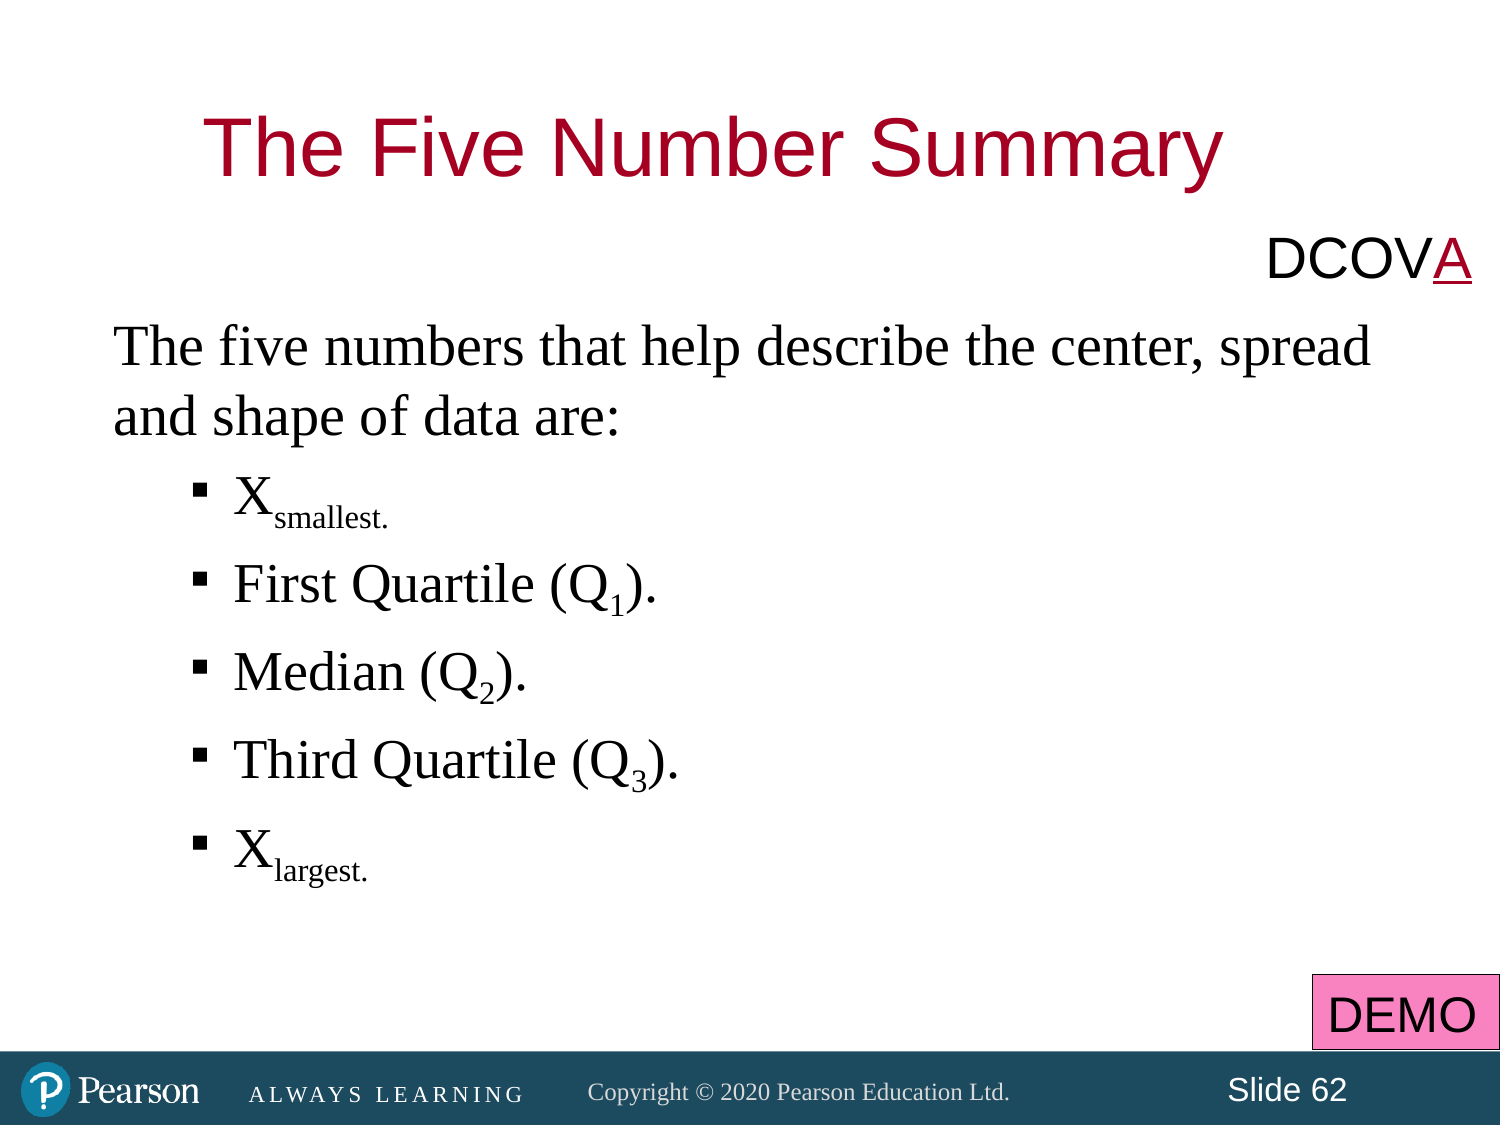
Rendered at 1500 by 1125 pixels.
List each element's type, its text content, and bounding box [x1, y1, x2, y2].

picture [21, 1062, 199, 1117]
text_box DCOVA [1250, 212, 1487, 298]
list The five numbers that help describe the center, spread and shape of data are: Xsmallest. First Quartile (Q1). Median (Q2). Third Quartile (Q3). Xlargest. [99, 299, 1425, 988]
title The Five Number Summary [188, 37, 1400, 200]
text_box DEMO [1312, 974, 1500, 1050]
